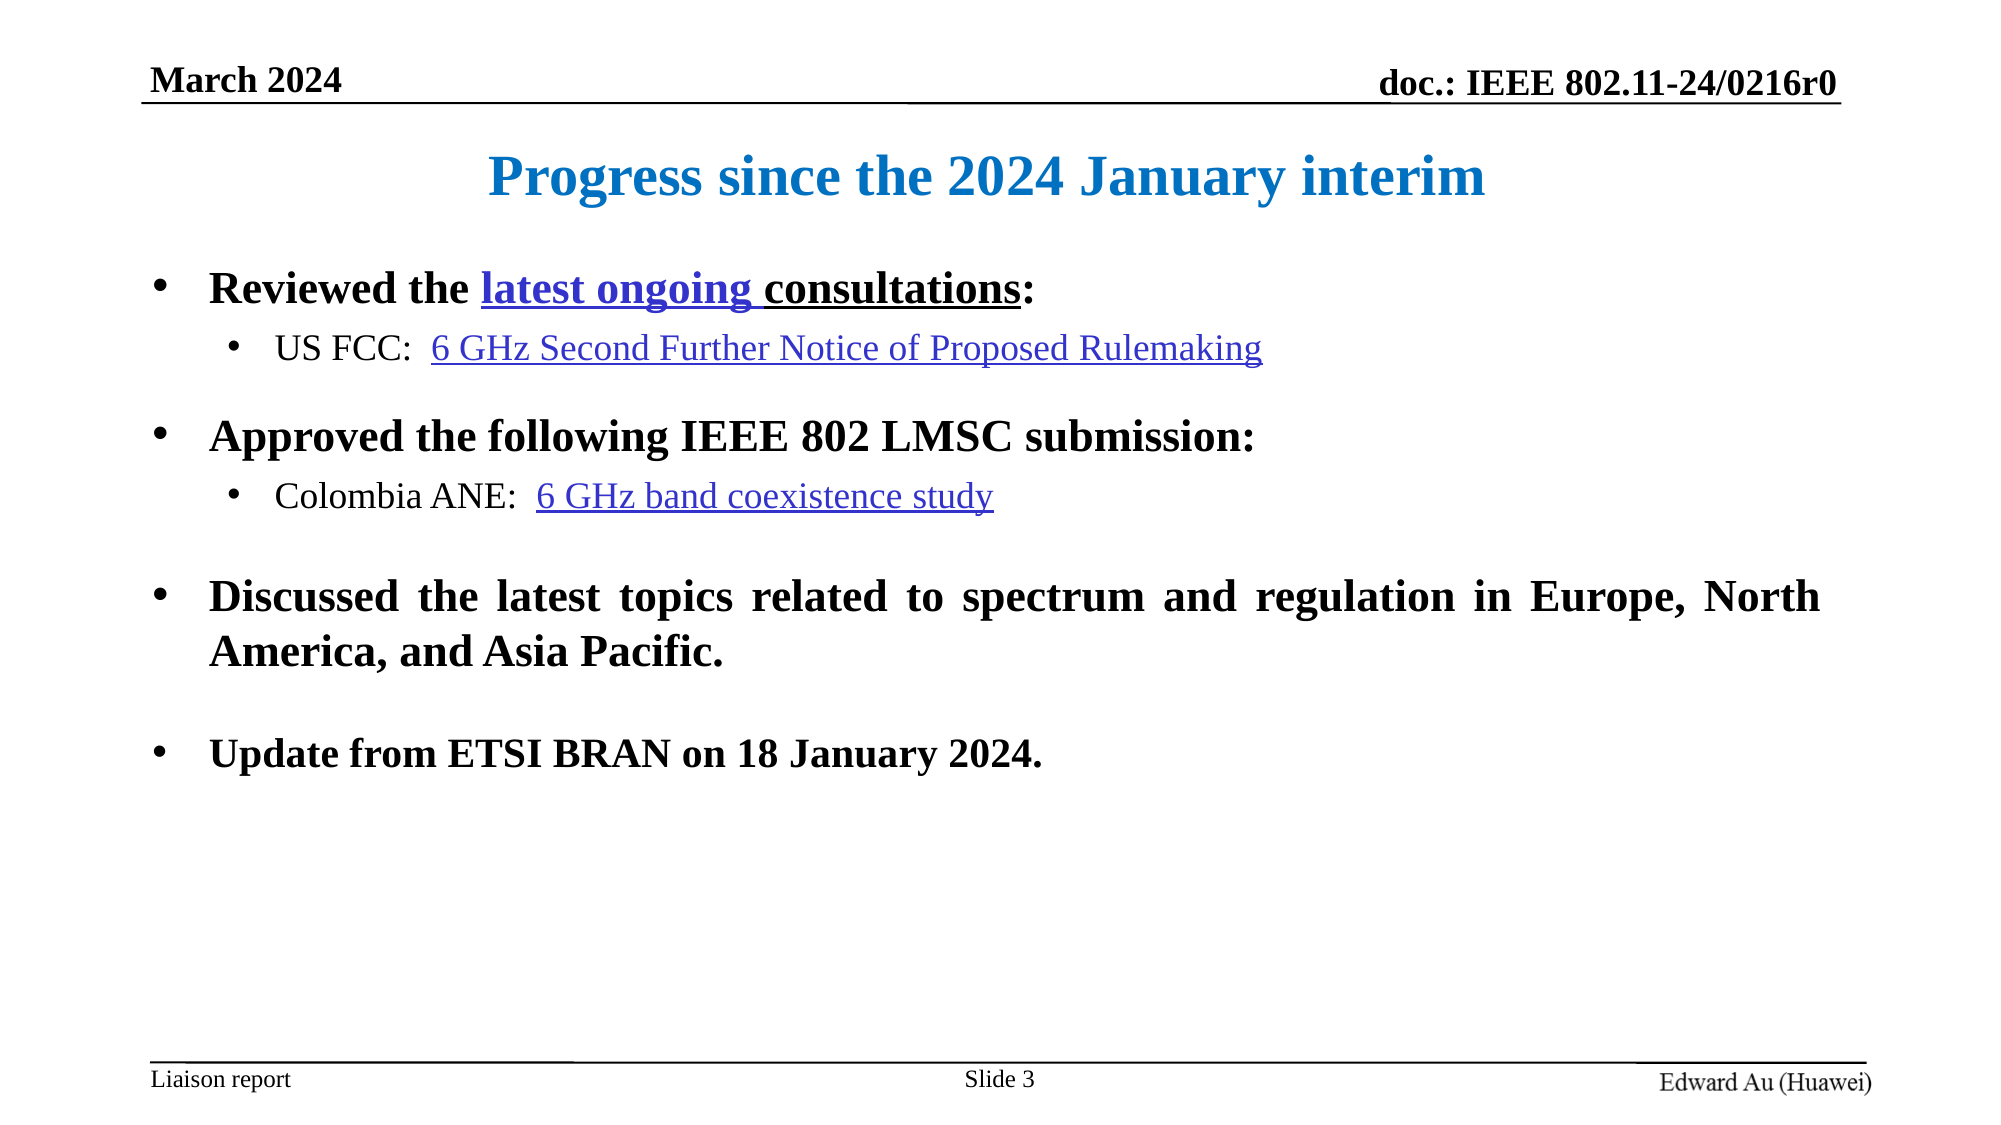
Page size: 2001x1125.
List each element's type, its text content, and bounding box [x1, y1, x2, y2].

list Reviewed the latest ongoing consultations: US FCC: 6 GHz Second Further Notice of Proposed Rulemaking Approved the following IEEE 802 LMSC submission: Colombia ANE: 6 GHz band coexistence study Discussed the latest topics related to spectrum and regulation in Europe, North America, and Asia Pacific. Update from ETSI BRAN on 18 January 2024. [137, 249, 1838, 376]
slide_number Slide 3 [933, 1061, 1067, 1123]
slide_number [149, 54, 651, 99]
title Progress since the 2024 January interim [137, 99, 1838, 246]
picture [1174, 1058, 1887, 1113]
